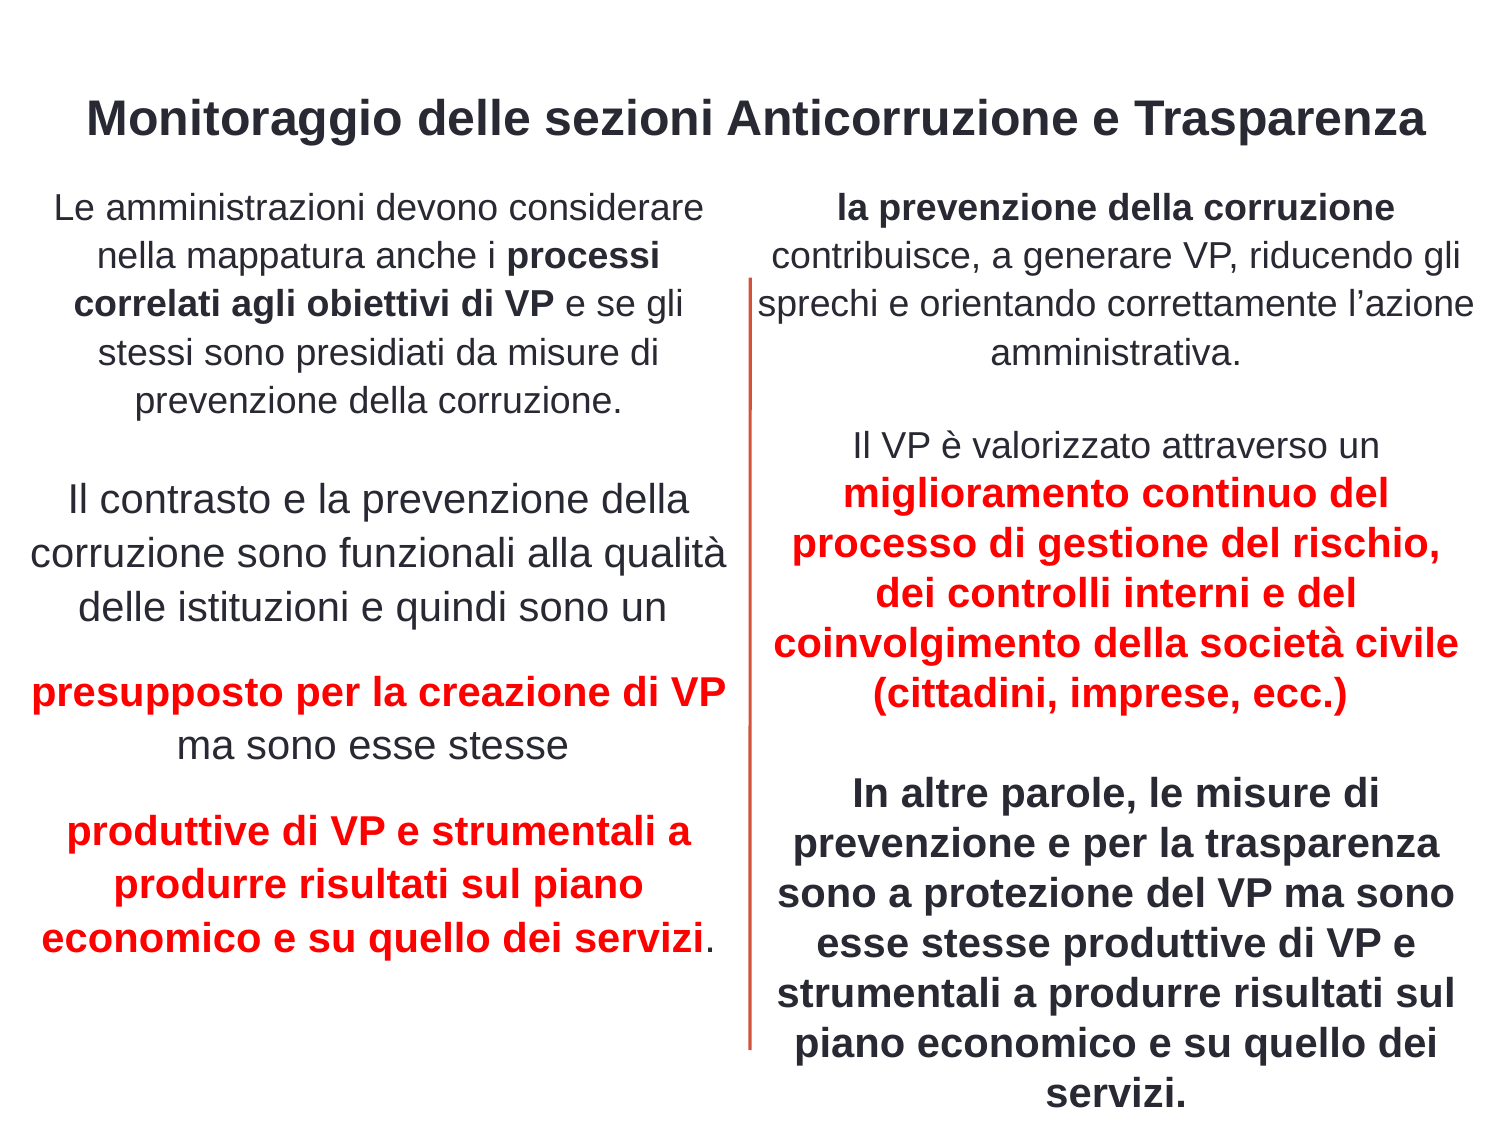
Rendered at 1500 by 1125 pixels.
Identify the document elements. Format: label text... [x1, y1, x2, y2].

text_box la prevenzione della corruzione contribuisce, a generare VP, riducendo gli sprechi e orientando correttamente l’azione amministrativa. Il VP è valorizzato attraverso un miglioramento continuo del processo di gestione del rischio, dei controlli interni e del coinvolgimento della società civile (cittadini, imprese, ecc.) In altre parole, le misure di prevenzione e per la trasparenza sono a protezione del VP ma sono esse stesse produttive di VP e strumentali a produrre risultati sul piano economico e su quello dei servizi. [738, 172, 1495, 1124]
text_box Le amministrazioni devono considerare nella mappatura anche i processi correlati agli obiettivi di VP e se gli stessi sono presidiati da misure di prevenzione della corruzione. Il contrasto e la prevenzione della corruzione sono funzionali alla qualità delle istituzioni e quindi sono un presupposto per la creazione di VP ma sono esse stesse produttive di VP e strumentali a produrre risultati sul piano economico e su quello dei servizi. [7, 184, 738, 969]
text_box Monitoraggio delle sezioni Anticorruzione e Trasparenza [7, 78, 1500, 184]
